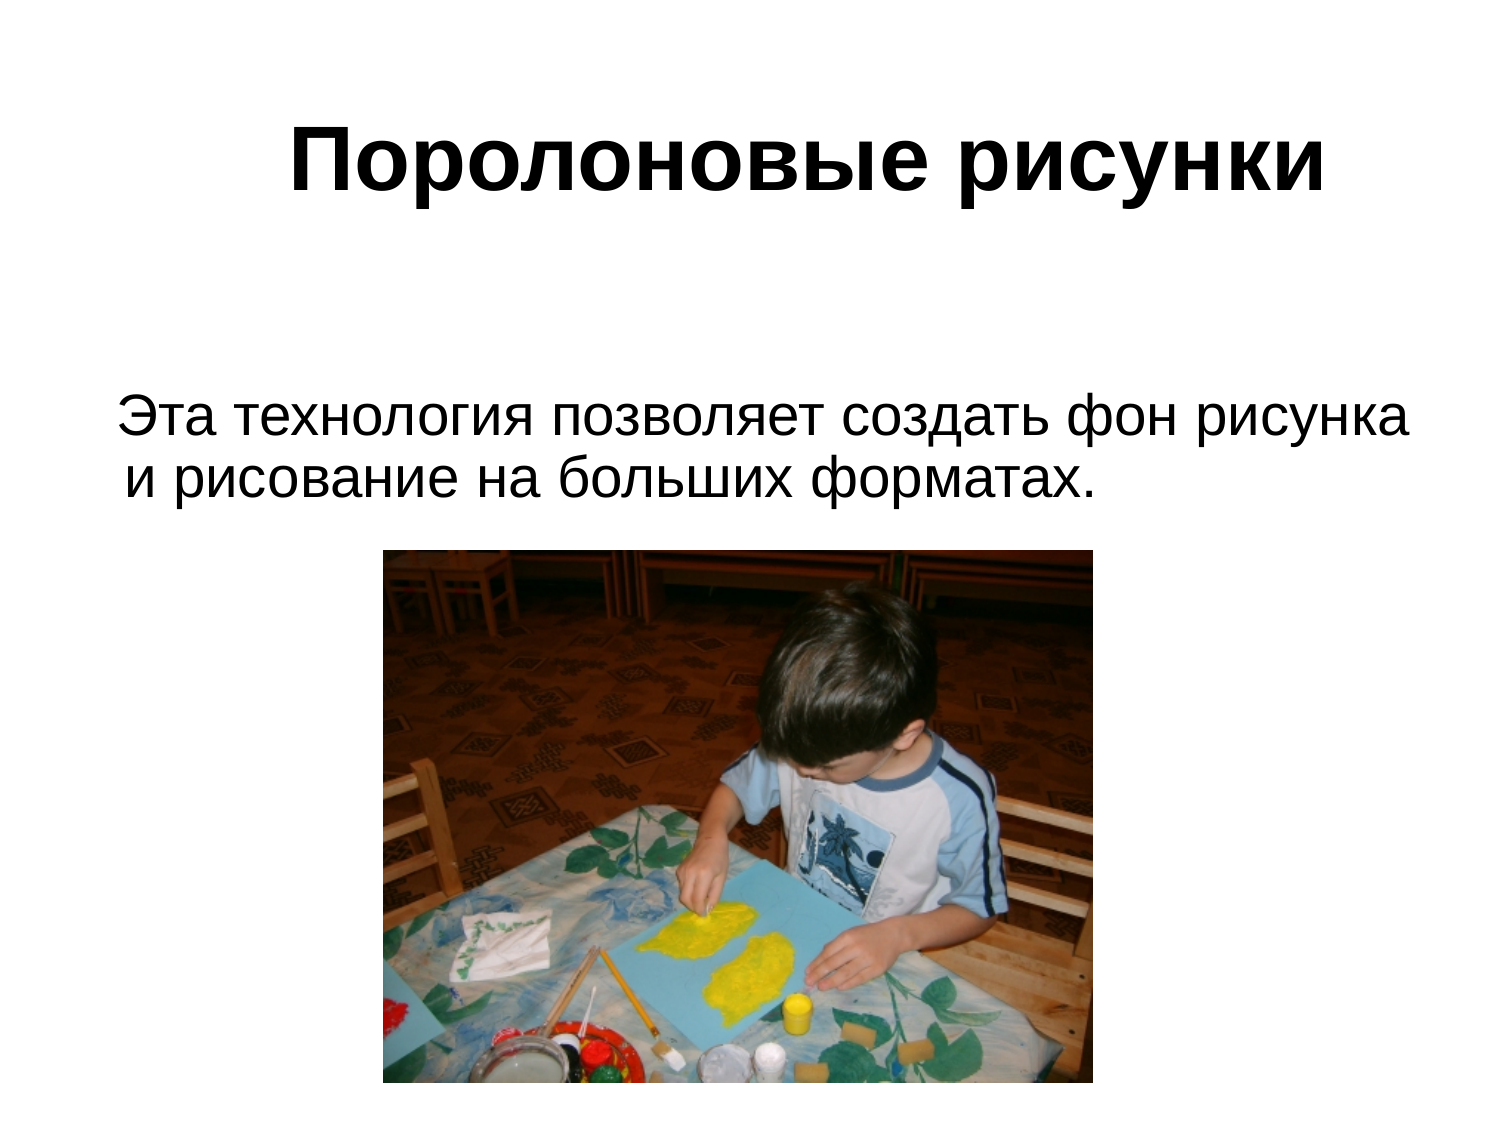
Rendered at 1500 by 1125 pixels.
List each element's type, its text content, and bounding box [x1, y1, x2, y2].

title Поролоновые рисунки [117, 78, 1500, 231]
list Эта технология позволяет создать фон рисунка и рисование на больших форматах. [53, 302, 1441, 575]
picture [383, 550, 1093, 1083]
